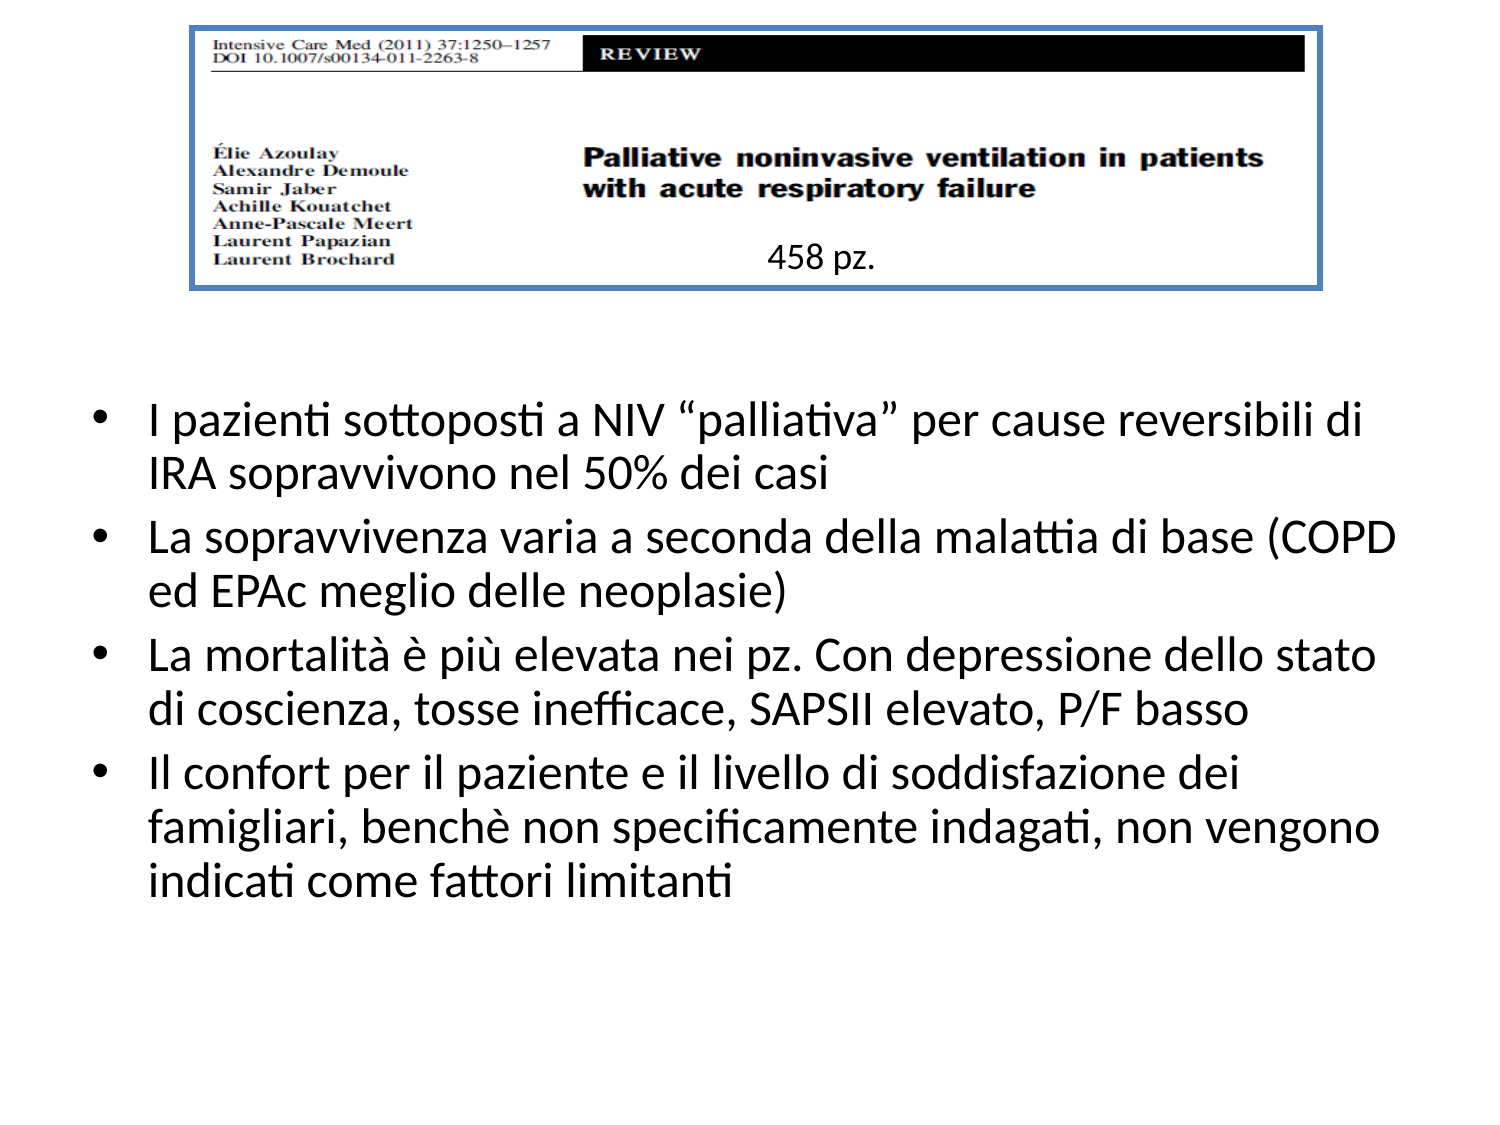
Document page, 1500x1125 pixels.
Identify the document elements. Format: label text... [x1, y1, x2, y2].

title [194, 30, 1318, 286]
list I pazienti sottoposti a NIV “palliativa” per cause reversibili di IRA sopravvivono nel 50% dei casi La sopravvivenza varia a seconda della malattia di base (COPD ed EPAc meglio delle neoplasie) La mortalità è più elevata nei pz. Con depressione dello stato di coscienza, tosse inefficace, SAPSII elevato, P/F basso Il confort per il paziente e il livello di soddisfazione dei famigliari, benchè non specificamente indagati, non vengono indicati come fattori limitanti [76, 385, 1427, 1041]
